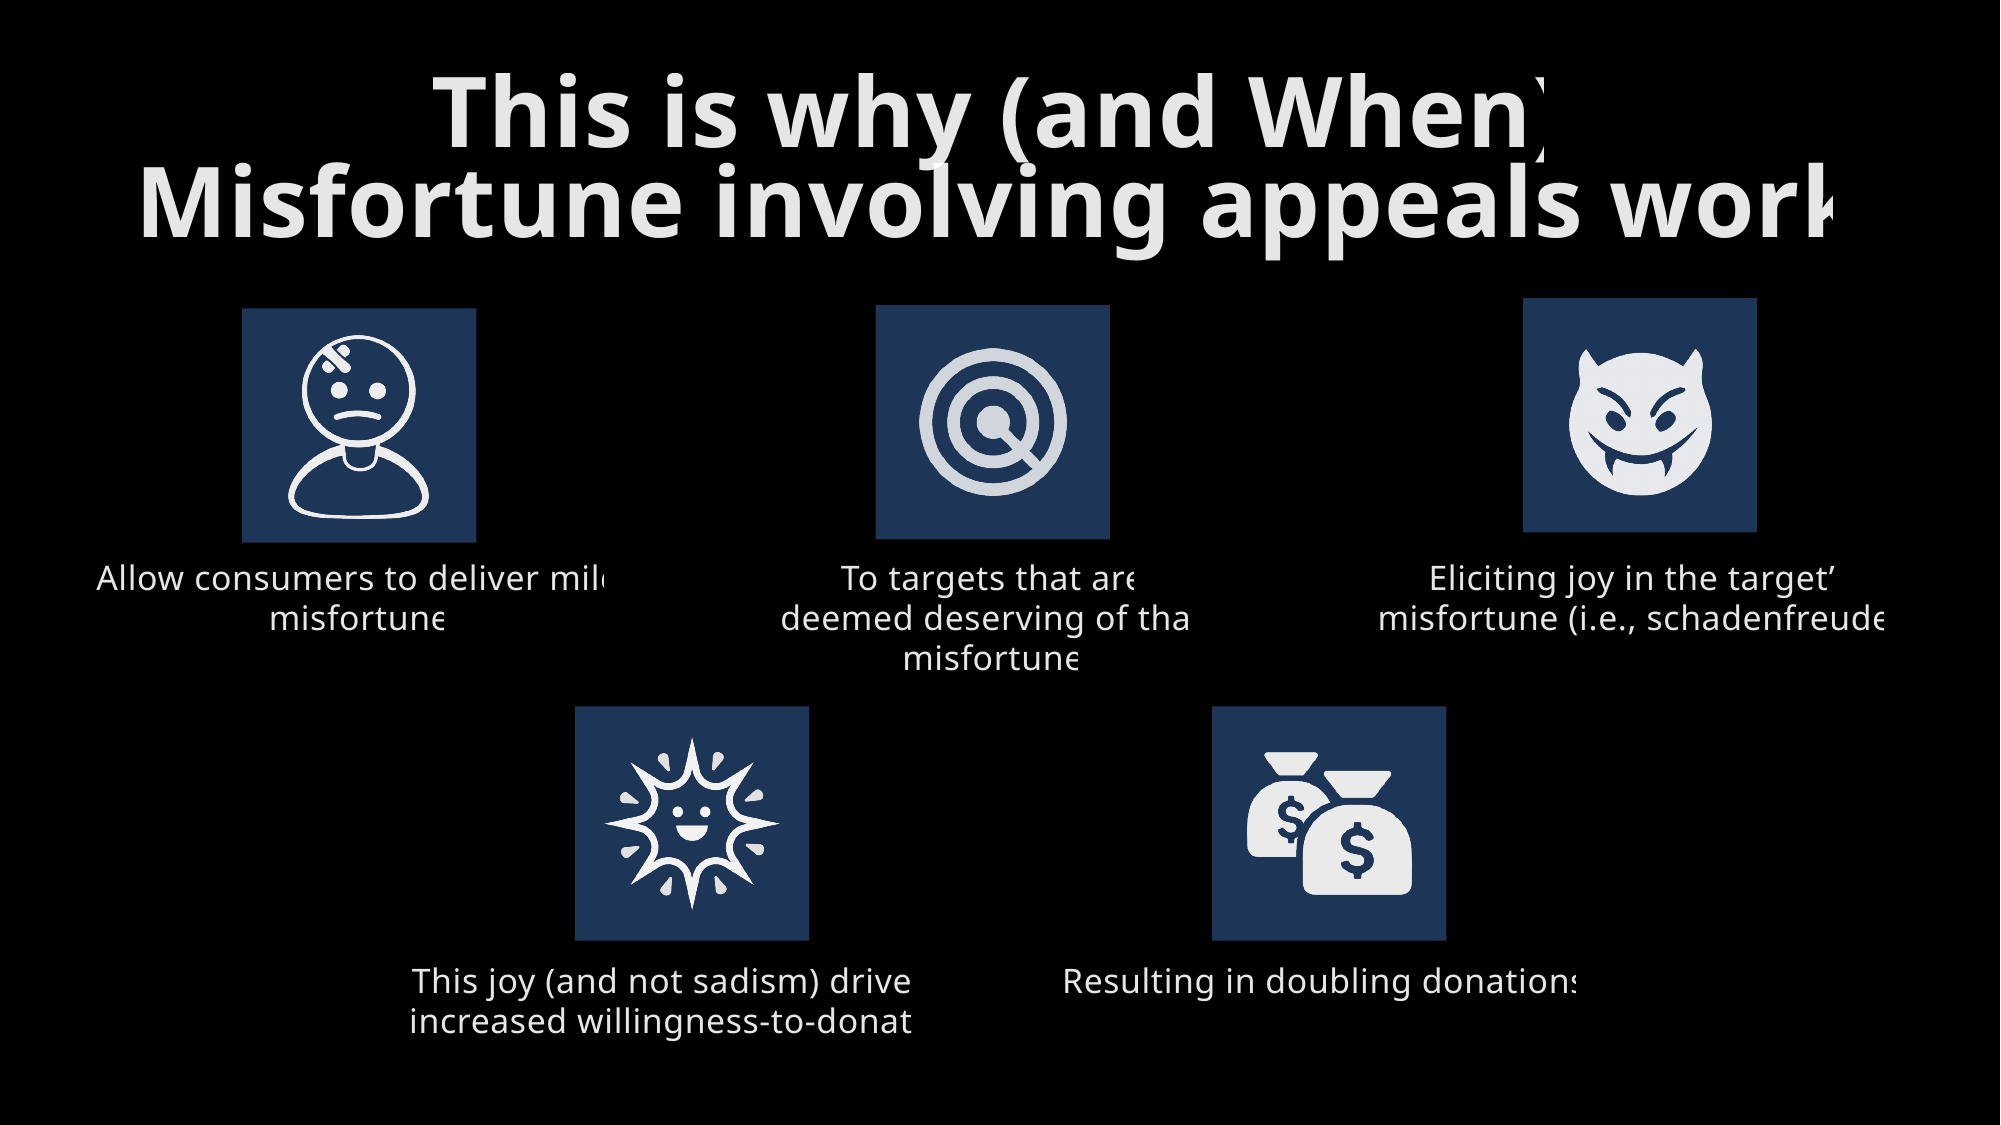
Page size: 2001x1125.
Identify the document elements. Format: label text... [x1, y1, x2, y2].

text_box Resulting in doubling donations! [1056, 960, 1602, 1048]
text_box This is why (and When) Misfortune involving appeals work [0, 78, 2000, 167]
picture [604, 736, 780, 912]
text_box This joy (and not sadism) drives increased willingness-to-donate [398, 960, 943, 1048]
text_box Eliciting joy in the target’s misfortune (i.e., schadenfreude) [1367, 557, 1913, 645]
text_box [1522, 297, 1758, 533]
picture [288, 334, 429, 520]
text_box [1211, 706, 1447, 942]
text_box [242, 308, 477, 543]
text_box [574, 706, 810, 941]
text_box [779, 304, 1207, 636]
text_box Allow consumers to deliver mild misfortune [79, 557, 640, 636]
